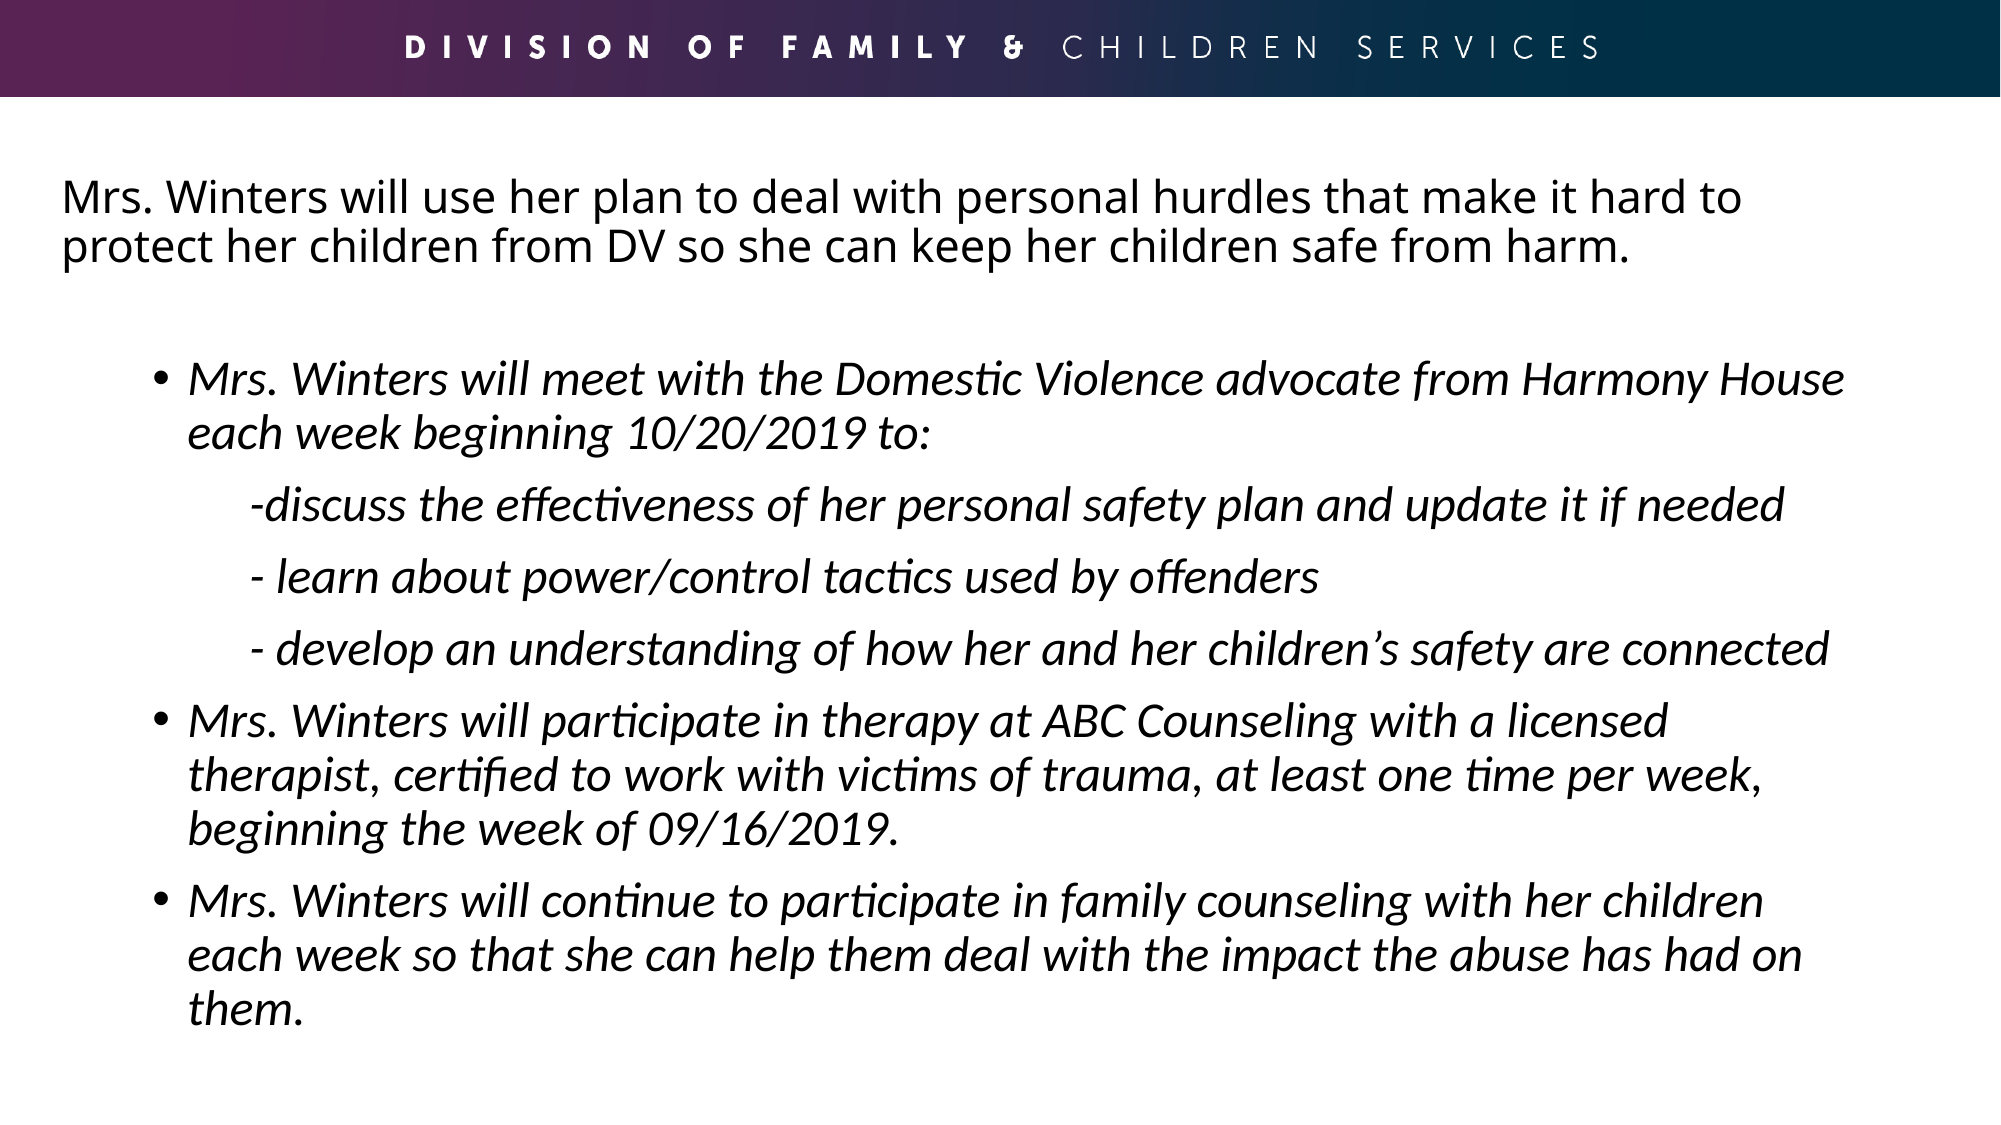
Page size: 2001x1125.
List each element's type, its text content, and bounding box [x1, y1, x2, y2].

picture [1584, 40, 1596, 54]
picture [1552, 37, 1556, 57]
list Mrs. Winters will meet with the Domestic Violence advocate from Harmony House each week beginning 10/20/2019 to: -discuss the effectiveness of her personal safety plan and update it if needed - learn about power/control tactics used by offenders - develop an understanding of how her and her children’s safety are connected Mrs. Winters will participate in therapy at ABC Counseling with a licensed therapist, certified to work with victims of trauma, at least one time per week, beginning the week of 09/16/2019. Mrs. Winters will continue to participate in family counseling with her children each week so that she can help them deal with the impact the abuse has had on them. [137, 345, 1863, 1125]
picture [0, 0, 2001, 1125]
title Mrs. Winters will use her plan to deal with personal hurdles that make it hard to protect her children from DV so she can keep her children safe from harm. [46, 153, 1772, 371]
picture [1515, 51, 1523, 58]
picture [1515, 36, 1531, 44]
